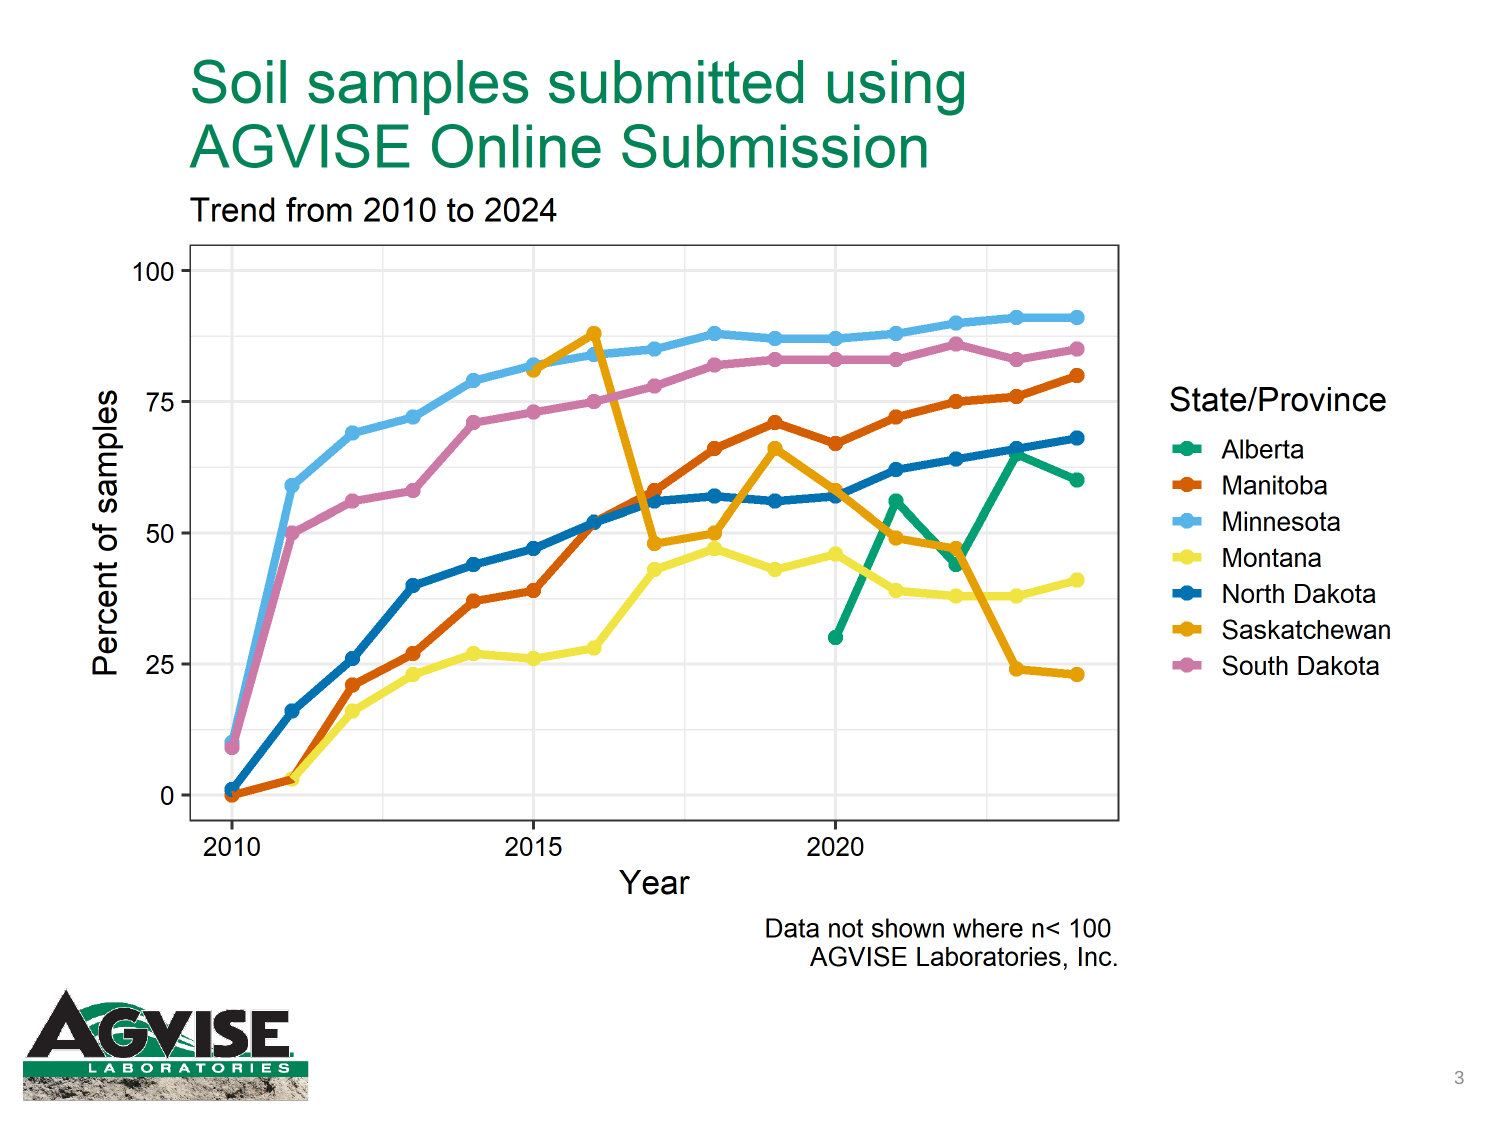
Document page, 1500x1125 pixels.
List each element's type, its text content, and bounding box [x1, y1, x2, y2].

picture [0, 42, 1425, 1107]
slide_number 3 [1370, 1046, 1480, 1107]
